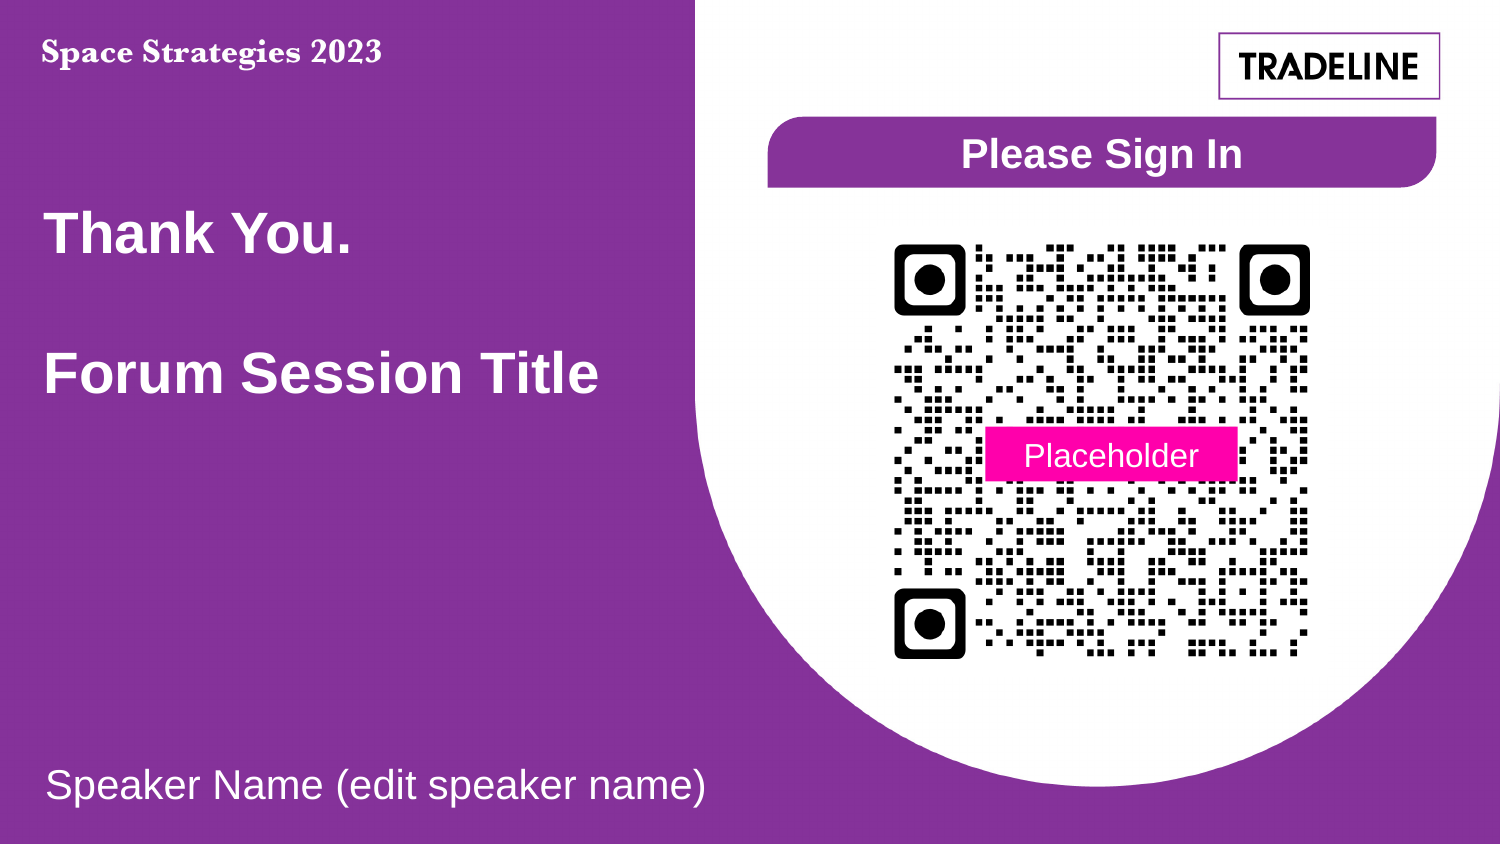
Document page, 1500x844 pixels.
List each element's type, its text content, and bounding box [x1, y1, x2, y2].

picture [0, 0, 1500, 844]
text_box Please Sign In [767, 116, 1437, 188]
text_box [876, 225, 1328, 678]
list Speaker Name (edit speaker name) [30, 750, 785, 844]
title Thank You. Forum Session Title [29, 187, 674, 655]
